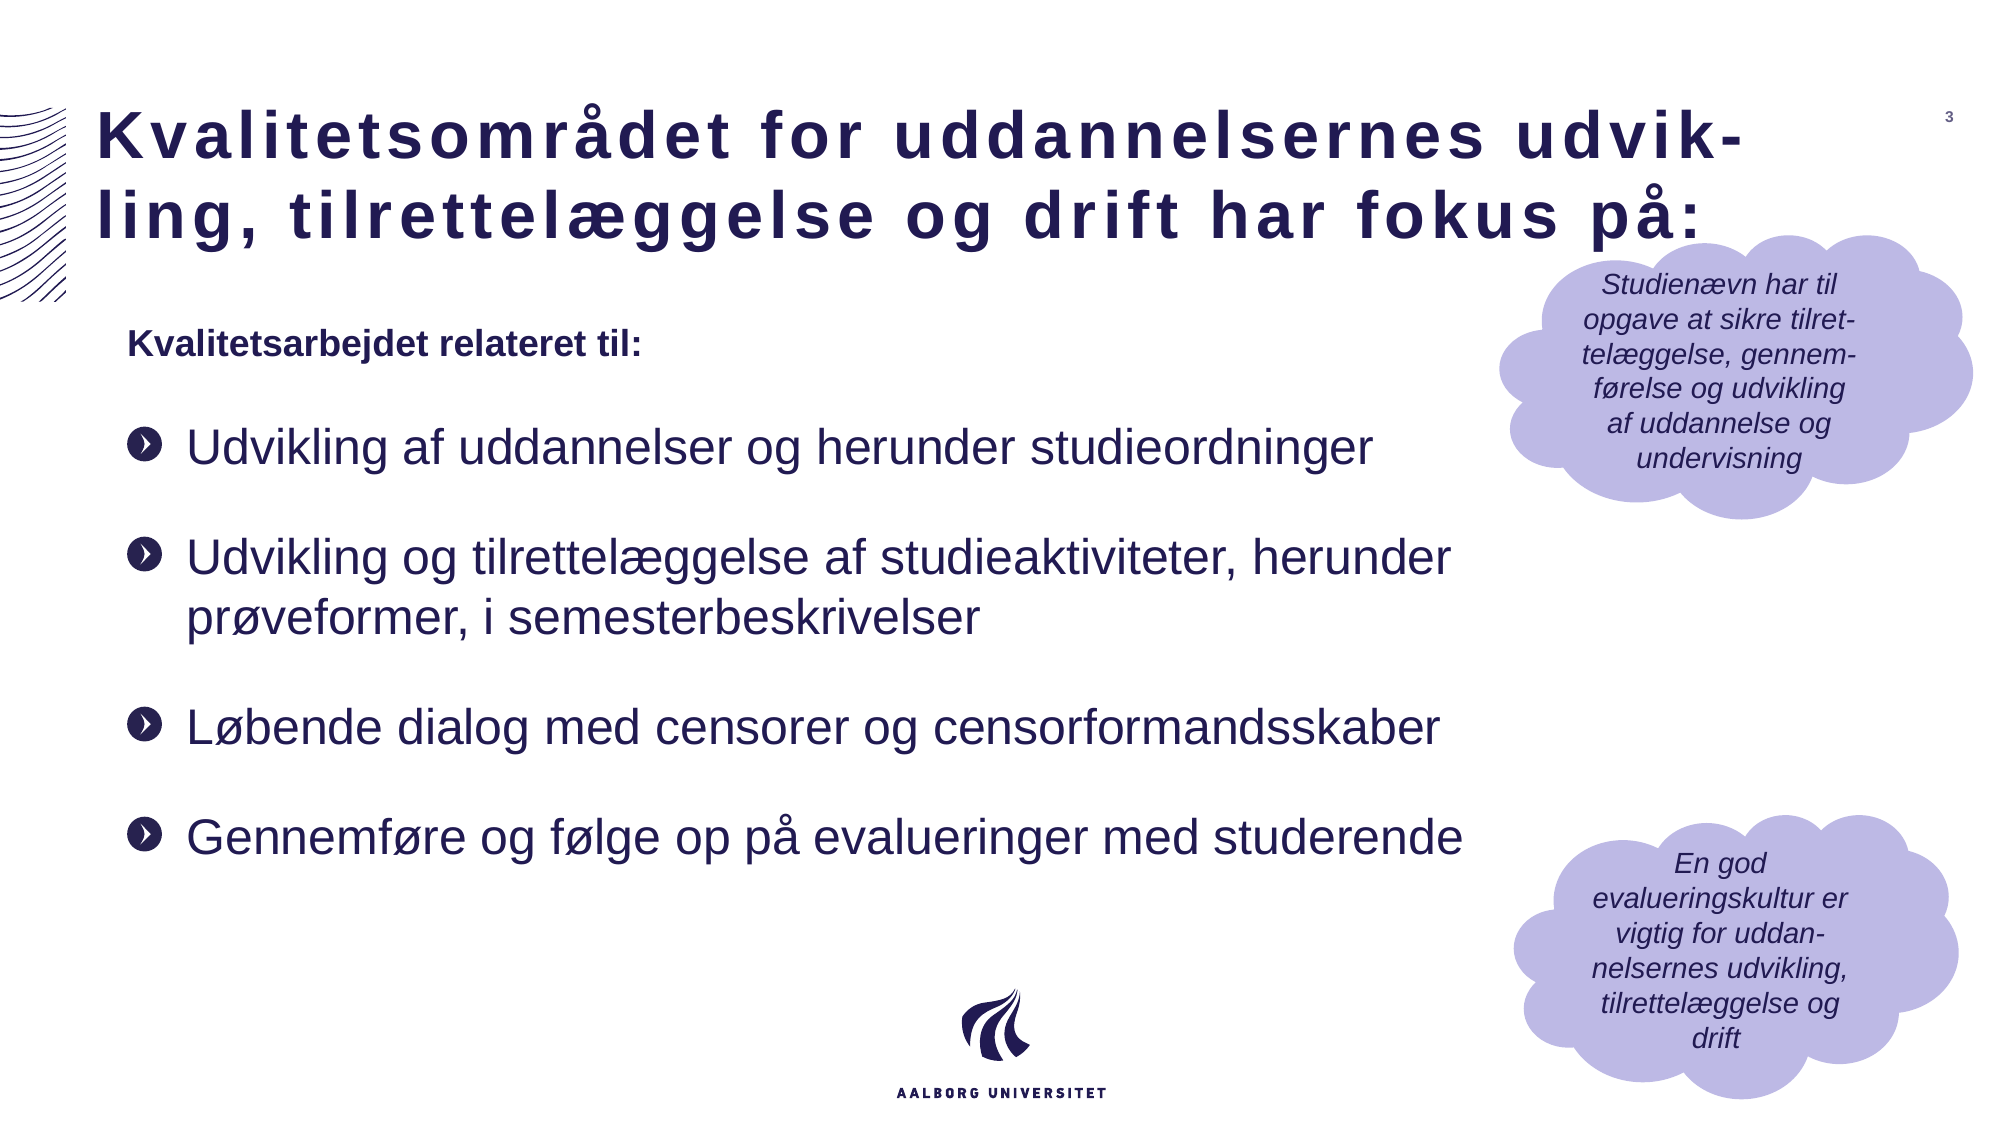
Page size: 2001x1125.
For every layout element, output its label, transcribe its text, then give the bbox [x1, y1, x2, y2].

title Kvalitetsområdet for uddannelsernes udvik-ling, tilrettelæggelse og drift har fokus på: [96, 60, 1839, 303]
list Kvalitetsarbejdet relateret til: Udvikling af uddannelser og herunder studieordninger Udvikling og tilrettelæggelse af studieaktiviteter, herunder prøveformer, i semesterbeskrivelser Løbende dialog med censorer og censorformandsskaber Gennemføre og følge op på evalueringer med studerende [127, 302, 1570, 1111]
text_box Studienævn har til opgave at sikre tilret-telæggelse, gennem-førelse og udvikling af uddannelse og undervisning [1498, 234, 1975, 521]
text_box En god evalueringskultur er vigtig for uddan-nelsernes udvikling, tilrettelæggelse og drift [1512, 814, 1960, 1101]
slide_number 3 [1860, 97, 1954, 135]
